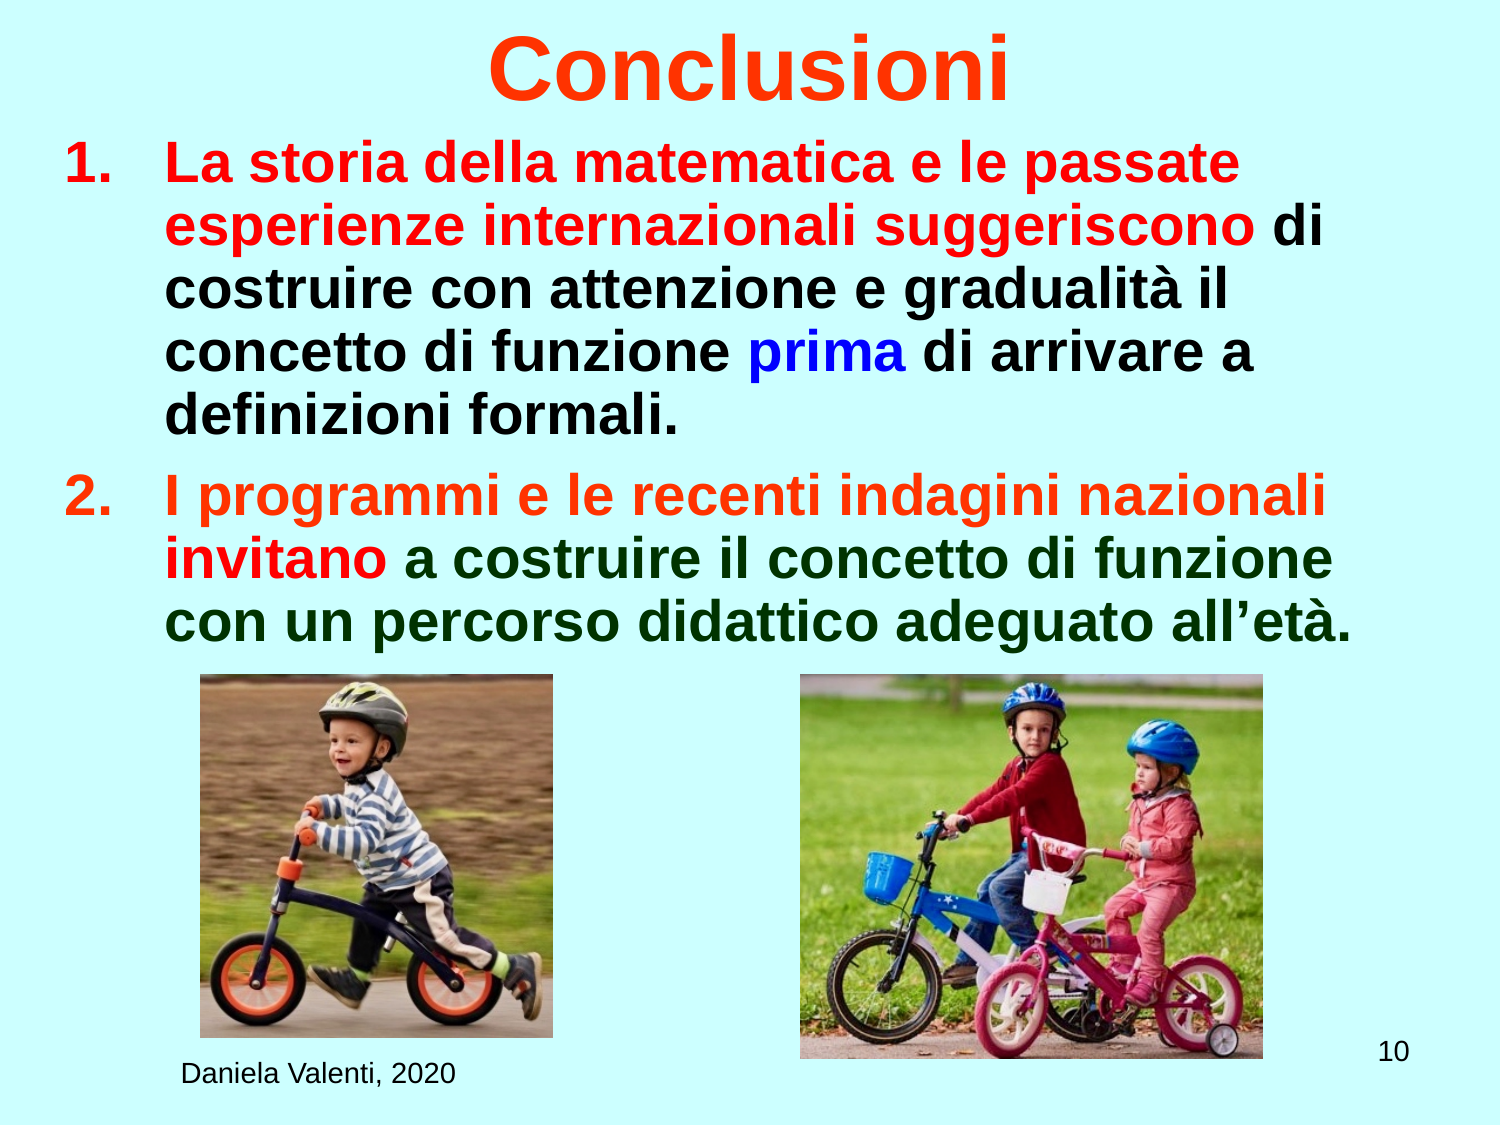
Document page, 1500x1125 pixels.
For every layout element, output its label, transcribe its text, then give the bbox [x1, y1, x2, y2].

picture [199, 674, 553, 1038]
footer Daniela Valenti, 2020 [0, 1046, 638, 1125]
text_box La storia della matematica e le passate esperienze internazionali suggeriscono di costruire con attenzione e gradualità il concetto di funzione prima di arrivare a definizioni formali. I programmi e le recenti indagini nazionali invitano a costruire il concetto di funzione con un percorso didattico adeguato all’età. [49, 124, 1413, 662]
slide_number 10 [1074, 1024, 1426, 1103]
title Conclusioni [75, 0, 1425, 128]
picture [799, 674, 1263, 1060]
